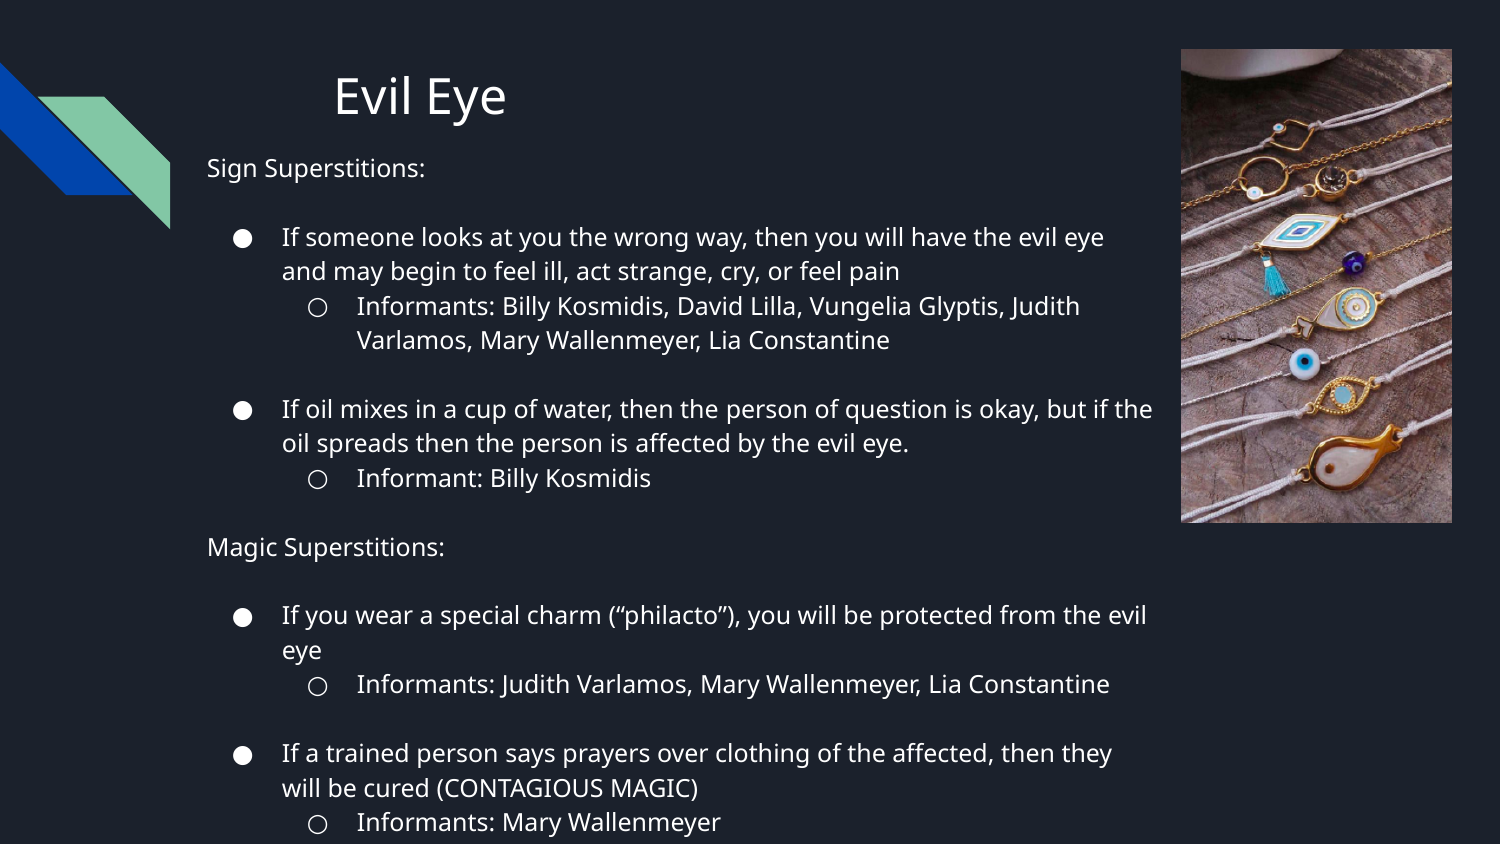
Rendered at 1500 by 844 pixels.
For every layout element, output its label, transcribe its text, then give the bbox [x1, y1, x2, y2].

title Evil Eye [319, 49, 589, 132]
picture [1181, 49, 1452, 524]
list Sign Superstitions: If someone looks at you the wrong way, then you will have the evil eye and may begin to feel ill, act strange, cry, or feel pain Informants: Billy Kosmidis, David Lilla, Vungelia Glyptis, Judith Varlamos, Mary Wallenmeyer, Lia Constantine If oil mixes in a cup of water, then the person of question is okay, but if the oil spreads then the person is affected by the evil eye. Informant: Billy Kosmidis Magic Superstitions: If you wear a special charm (“philacto”), you will be protected from the evil eye Informants: Judith Varlamos, Mary Wallenmeyer, Lia Constantine If a trained person says prayers over clothing of the affected, then they will be cured (CONTAGIOUS MAGIC) Informants: Mary Wallenmeyer [191, 132, 1170, 811]
